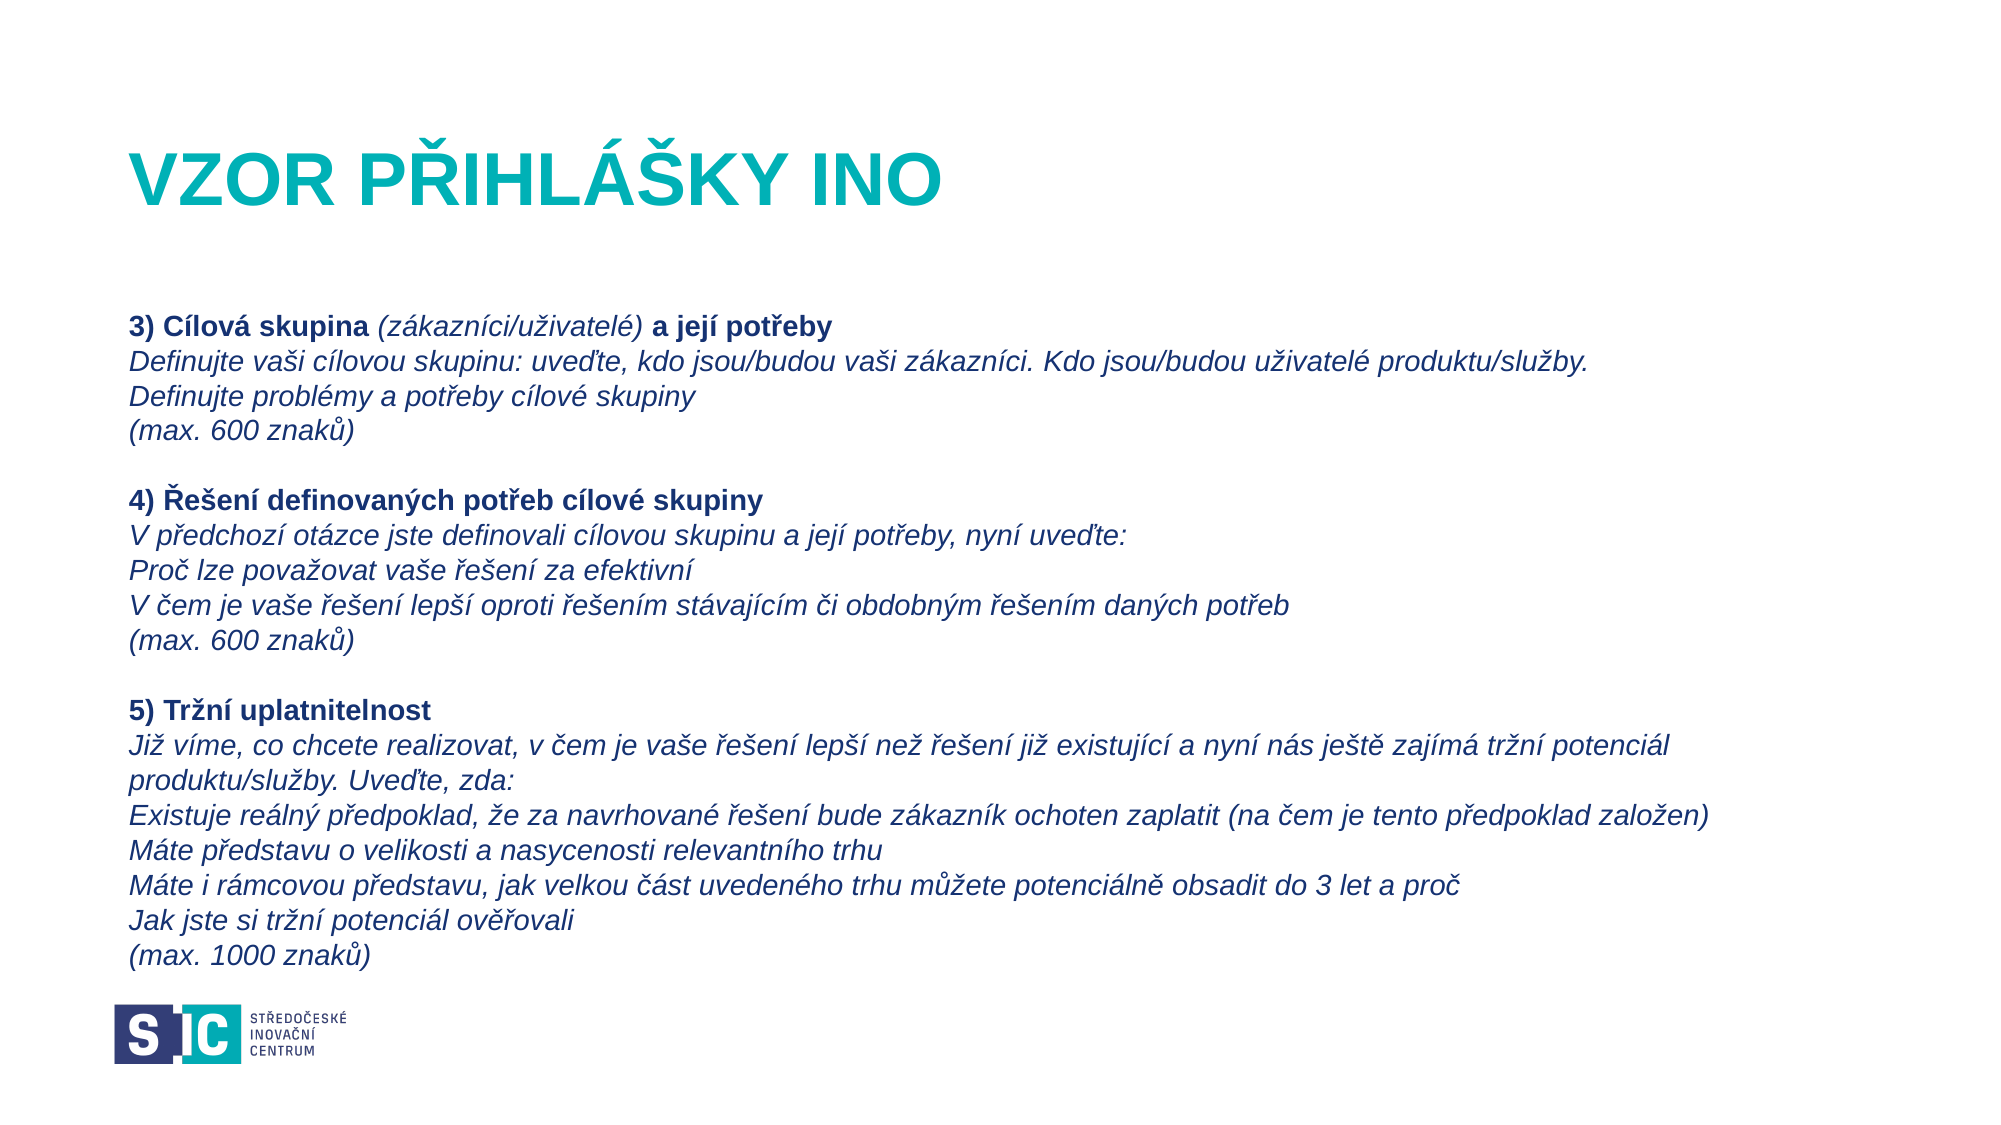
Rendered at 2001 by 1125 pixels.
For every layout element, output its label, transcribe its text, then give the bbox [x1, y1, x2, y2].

title VZOR PŘIHLÁŠKY INO [114, 122, 1886, 241]
list 3) Cílová skupina (zákazníci/uživatelé) a její potřeby Definujte vaši cílovou skupinu: uveďte, kdo jsou/budou vaši zákazníci. Kdo jsou/budou uživatelé produktu/služby. Definujte problémy a potřeby cílové skupiny (max. 600 znaků) 4) Řešení definovaných potřeb cílové skupiny V předchozí otázce jste definovali cílovou skupinu a její potřeby, nyní uveďte: Proč lze považovat vaše řešení za efektivní V čem je vaše řešení lepší oproti řešením stávajícím či obdobným řešením daných potřeb (max. 600 znaků) 5) Tržní uplatnitelnost Již víme, co chcete realizovat, v čem je vaše řešení lepší než řešení již existující a nyní nás ještě zajímá tržní potenciál produktu/služby. Uveďte, zda: Existuje reálný předpoklad, že za navrhované řešení bude zákazník ochoten zaplatit (na čem je tento předpoklad založen) Máte představu o velikosti a nasycenosti relevantního trhu Máte i rámcovou představu, jak velkou část uvedeného trhu můžete potenciálně obsadit do 3 let a proč Jak jste si tržní potenciál ověřovali (max. 1000 znaků) [114, 326, 1886, 976]
picture [114, 1004, 347, 1064]
